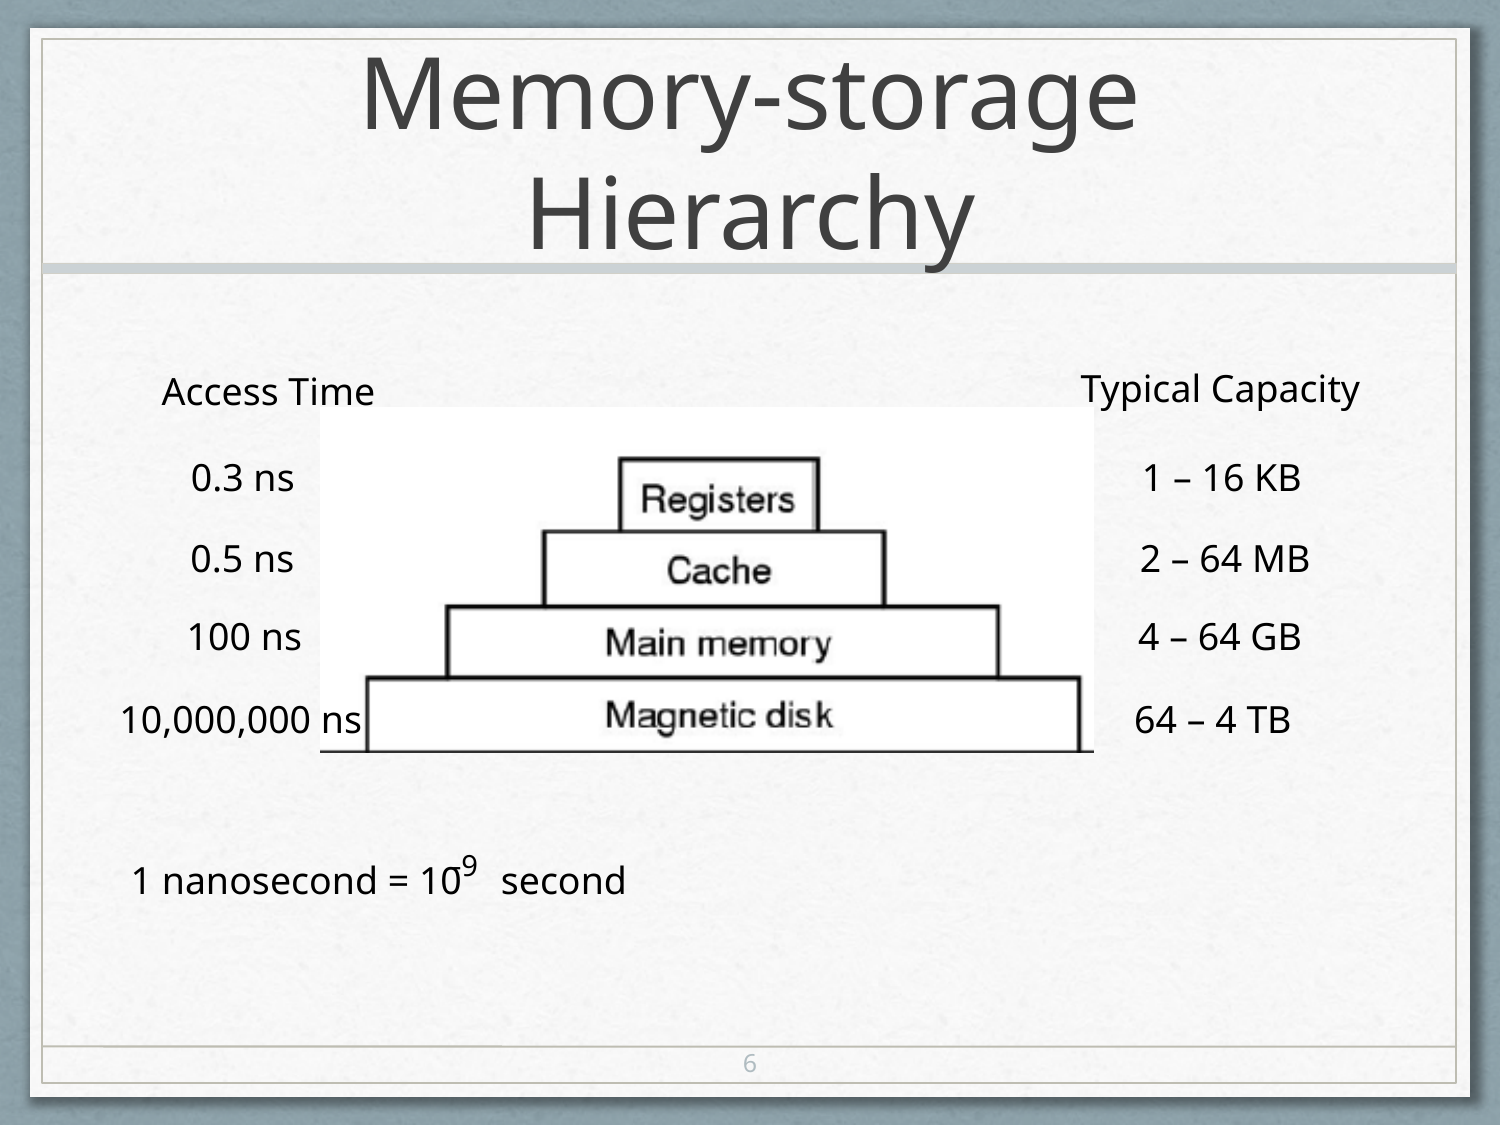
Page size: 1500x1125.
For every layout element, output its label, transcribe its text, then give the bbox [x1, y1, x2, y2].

text_box Access Time [146, 360, 391, 421]
text_box 2 – 64 MB [1125, 528, 1326, 588]
text_box Typical Capacity [1065, 357, 1375, 418]
text_box 100 ns [171, 605, 313, 666]
slide_number 6 [687, 1042, 813, 1088]
text_box 10,000,000 ns [104, 688, 313, 749]
text_box 1 nanosecond = 10 second [115, 849, 643, 910]
text_box -9 [437, 839, 494, 890]
text_box 1 – 16 KB [1127, 446, 1317, 507]
text_box 0.3 ns [175, 446, 310, 506]
text_box 64 – 4 TB [1119, 689, 1307, 749]
text_box 4 – 64 GB [1123, 605, 1318, 666]
text_box 0.5 ns [175, 527, 310, 588]
title Memory-storage Hierarchy [147, 40, 1353, 260]
picture [30, 28, 1470, 1097]
